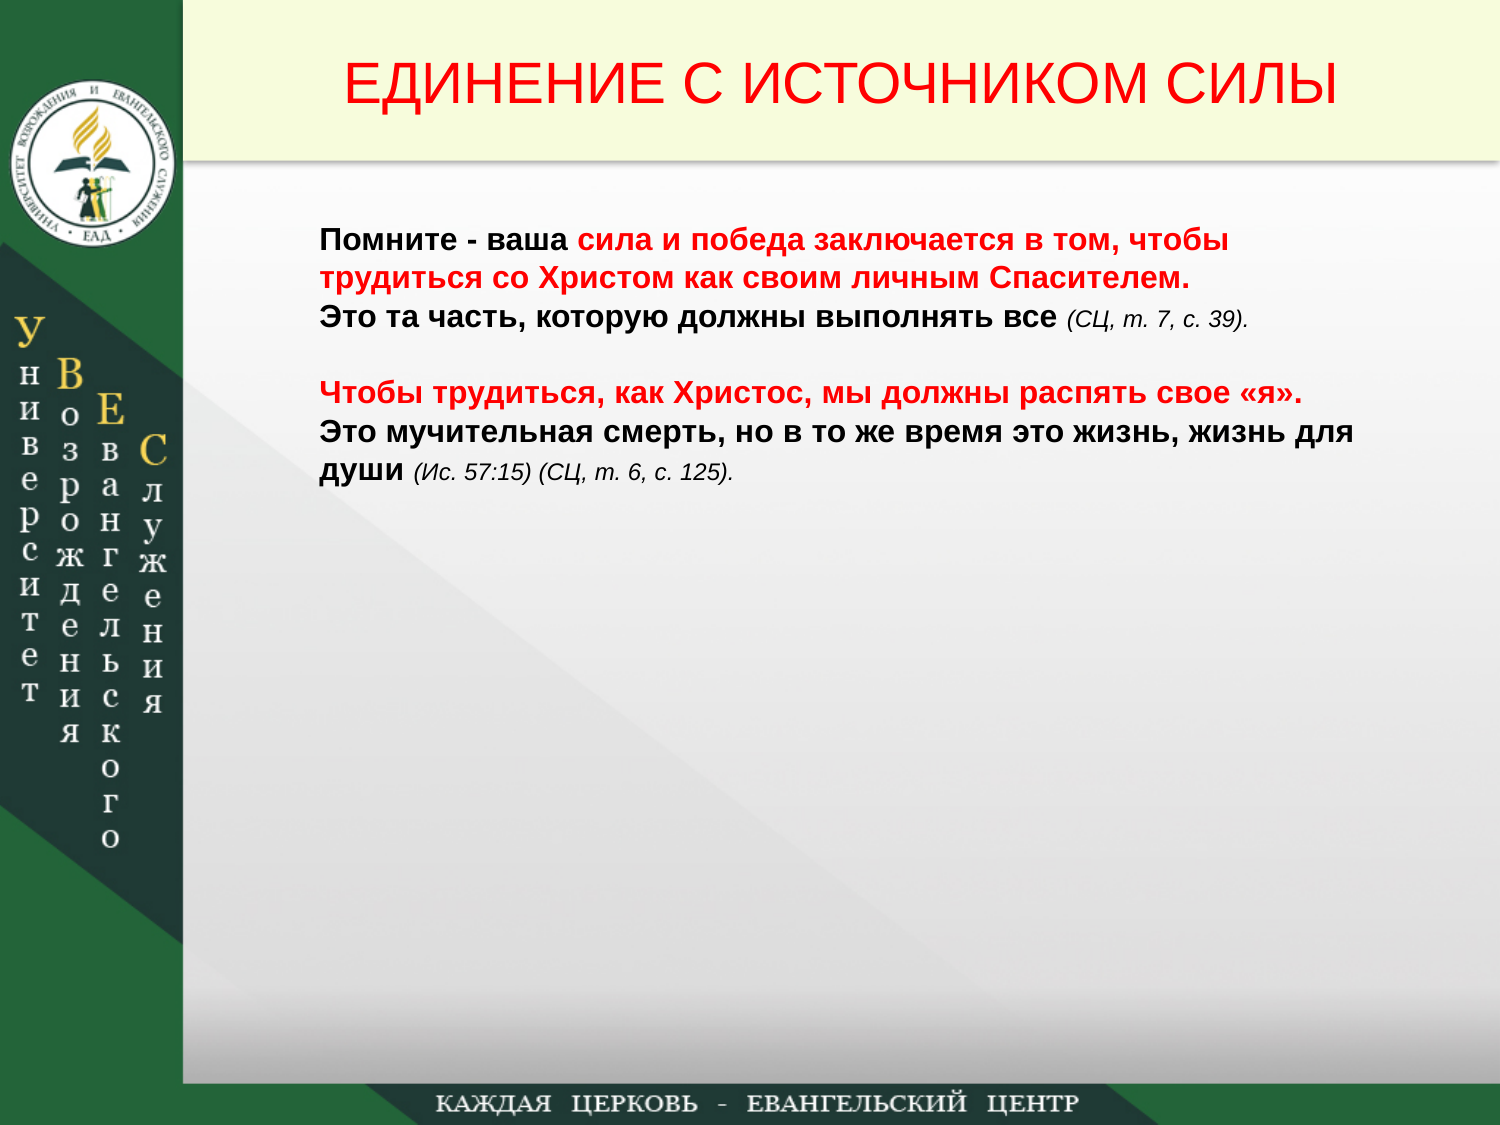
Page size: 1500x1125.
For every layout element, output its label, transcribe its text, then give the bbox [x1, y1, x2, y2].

picture [0, 0, 1500, 1125]
text_box Помните - ваша сила и победа заключается в том, чтобы трудиться со Христом как своим личным Спасителем. Это та часть, которую должны выполнять все (СЦ, т. 7, с. 39). Чтобы трудиться, как Христос, мы должны распять свое «я». Это мучительная смерть, но в то же время это жизнь, жизнь для души (Ис. 57:15) (СЦ, т. 6, с. 125). [304, 210, 1407, 1055]
text_box ЕДИНЕНИЕ С ИСТОЧНИКОМ СИЛЫ [182, 0, 1500, 162]
